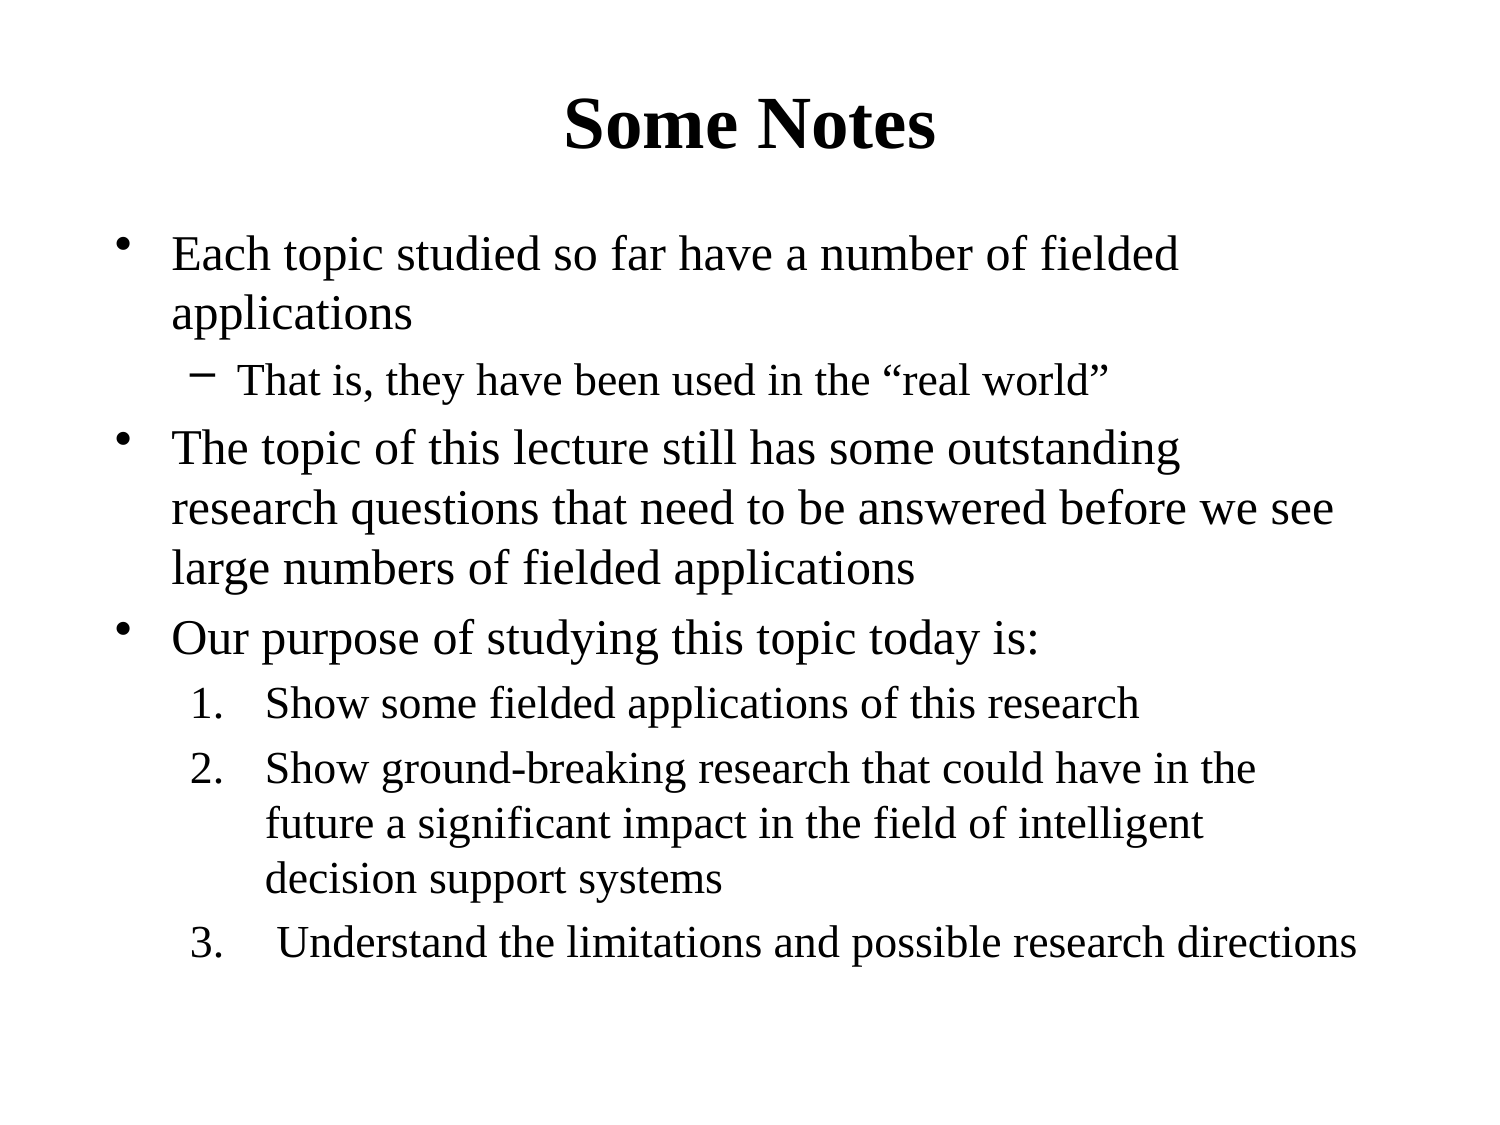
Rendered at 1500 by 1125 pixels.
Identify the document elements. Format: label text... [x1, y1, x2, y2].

list Each topic studied so far have a number of fielded applications That is, they have been used in the “real world” The topic of this lecture still has some outstanding research questions that need to be answered before we see large numbers of fielded applications Our purpose of studying this topic today is: Show some fielded applications of this research Show ground-breaking research that could have in the future a significant impact in the field of intelligent decision support systems Understand the limitations and possible research directions [99, 212, 1375, 888]
title Some Notes [112, 24, 1388, 213]
